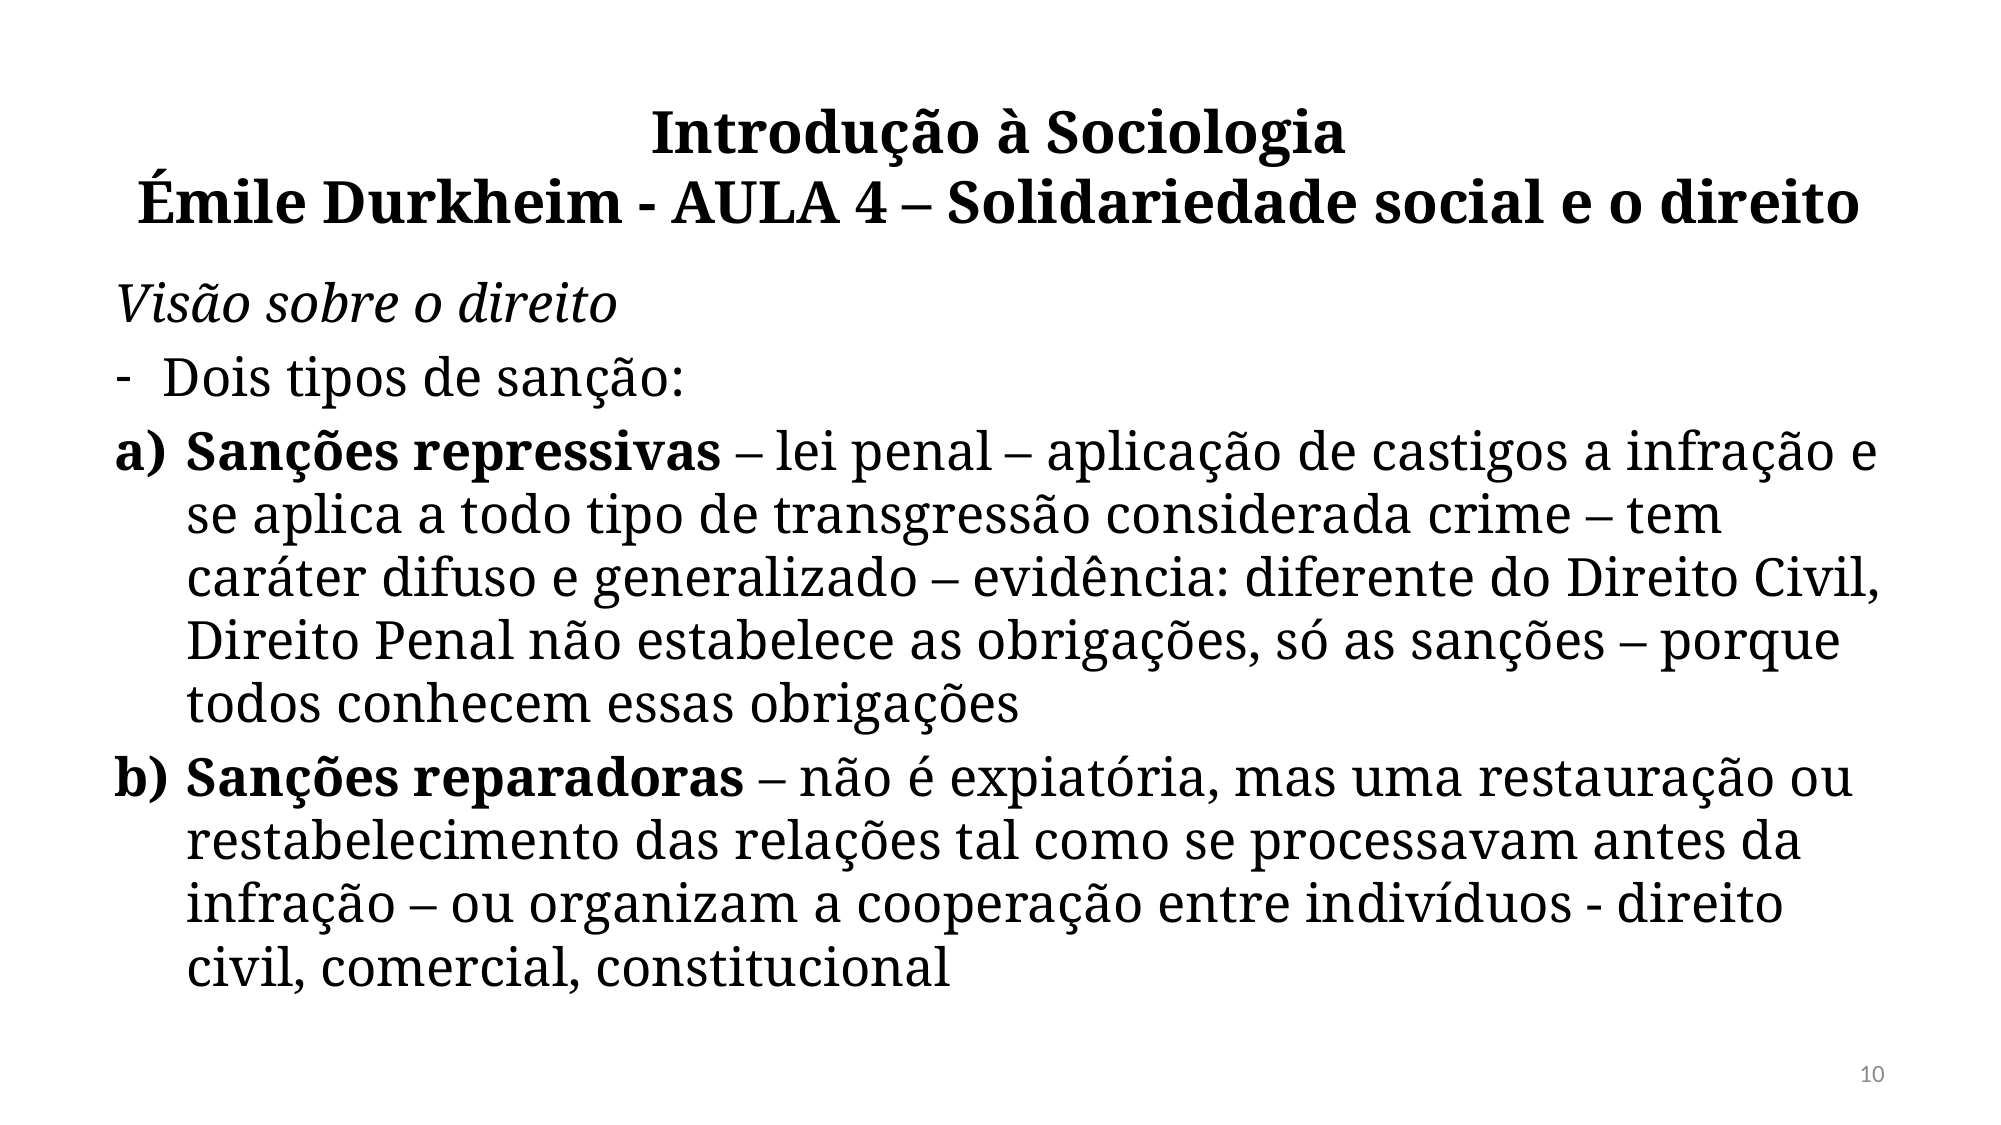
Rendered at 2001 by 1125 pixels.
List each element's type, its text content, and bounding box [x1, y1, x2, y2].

slide_number 10 [1433, 1042, 1900, 1103]
title Introdução à Sociologia Émile Durkheim - AULA 4 – Solidariedade social e o direito [99, 86, 1900, 244]
list Visão sobre o direito Dois tipos de sanção: Sanções repressivas – lei penal – aplicação de castigos a infração e se aplica a todo tipo de transgressão considerada crime – tem caráter difuso e generalizado – evidência: diferente do Direito Civil, Direito Penal não estabelece as obrigações, só as sanções – porque todos conhecem essas obrigações Sanções reparadoras – não é expiatória, mas uma restauração ou restabelecimento das relações tal como se processavam antes da infração – ou organizam a cooperação entre indivíduos - direito civil, comercial, constitucional [99, 262, 1900, 1005]
